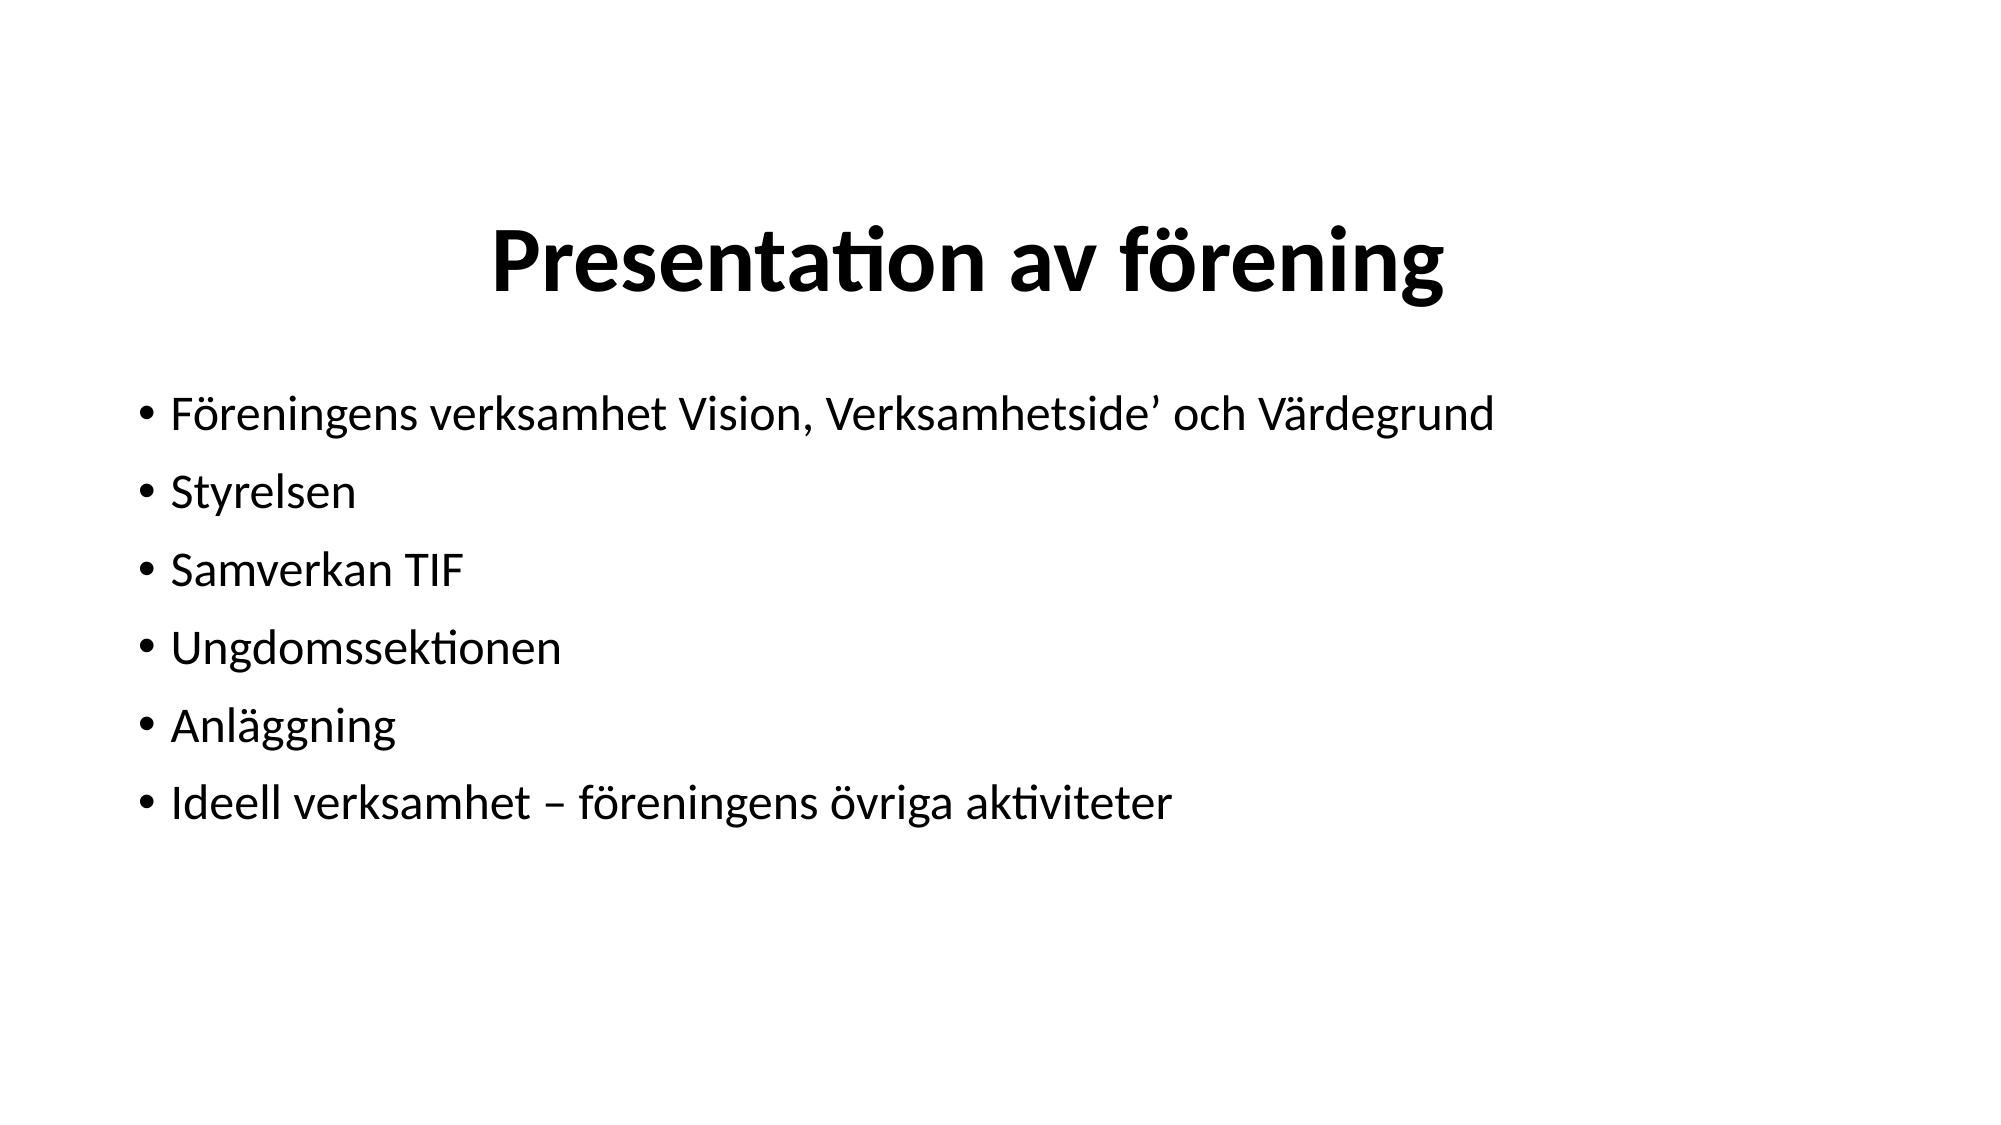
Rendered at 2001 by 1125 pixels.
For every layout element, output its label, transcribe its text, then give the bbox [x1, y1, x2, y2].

title Presentation av förening [128, 192, 1809, 319]
text_box Föreningens verksamhet Vision, Verksamhetside’ och Värdegrund Styrelsen Samverkan TIF Ungdomssektionen Anläggning Ideell verksamhet – föreningens övriga aktiviteter [123, 377, 1739, 955]
